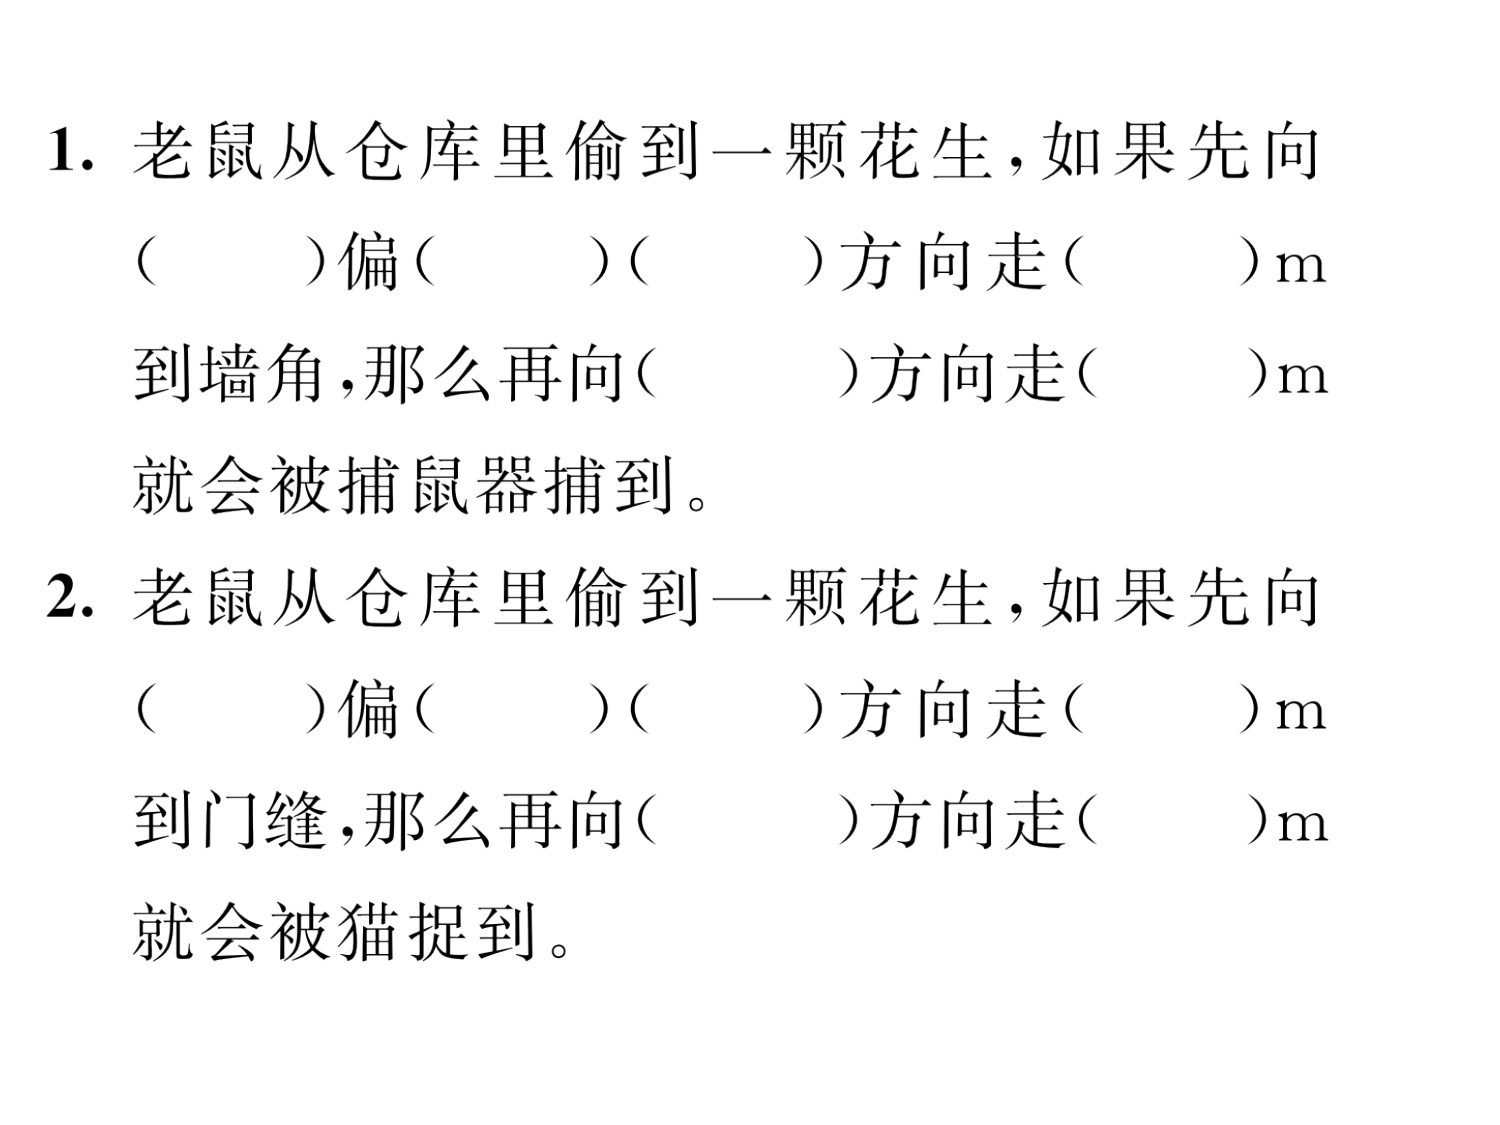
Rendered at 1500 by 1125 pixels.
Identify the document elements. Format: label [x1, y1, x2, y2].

picture [41, 101, 1459, 982]
